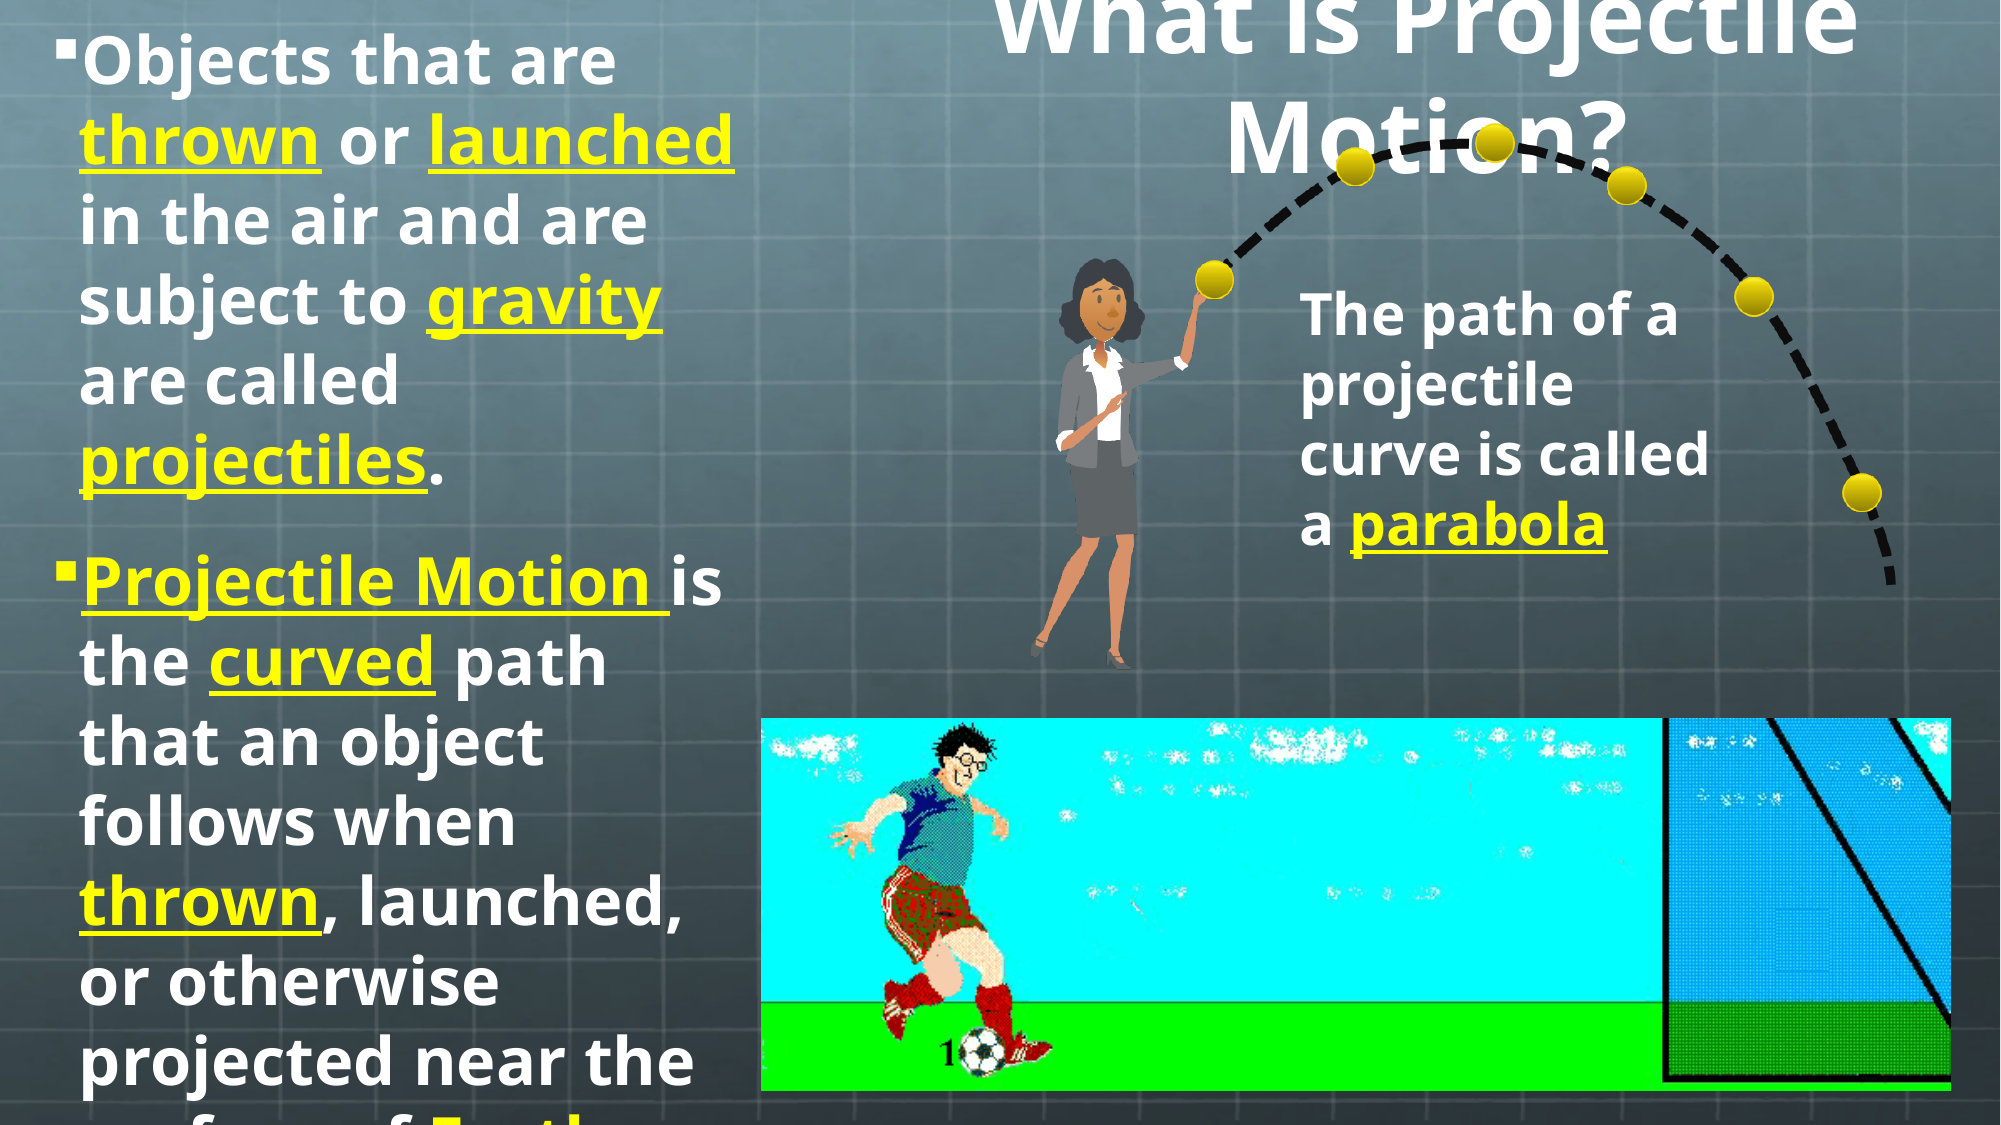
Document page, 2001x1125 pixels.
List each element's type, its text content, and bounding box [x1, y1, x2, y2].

title What is Projectile Motion? [803, 0, 2000, 209]
list Objects that are thrown or launched in the air and are subject to gravity are called projectiles. Projectile Motion is the curved path that an object follows when thrown, launched, or otherwise projected near the surface of Earth [35, 10, 771, 1125]
picture [0, 0, 2000, 1125]
